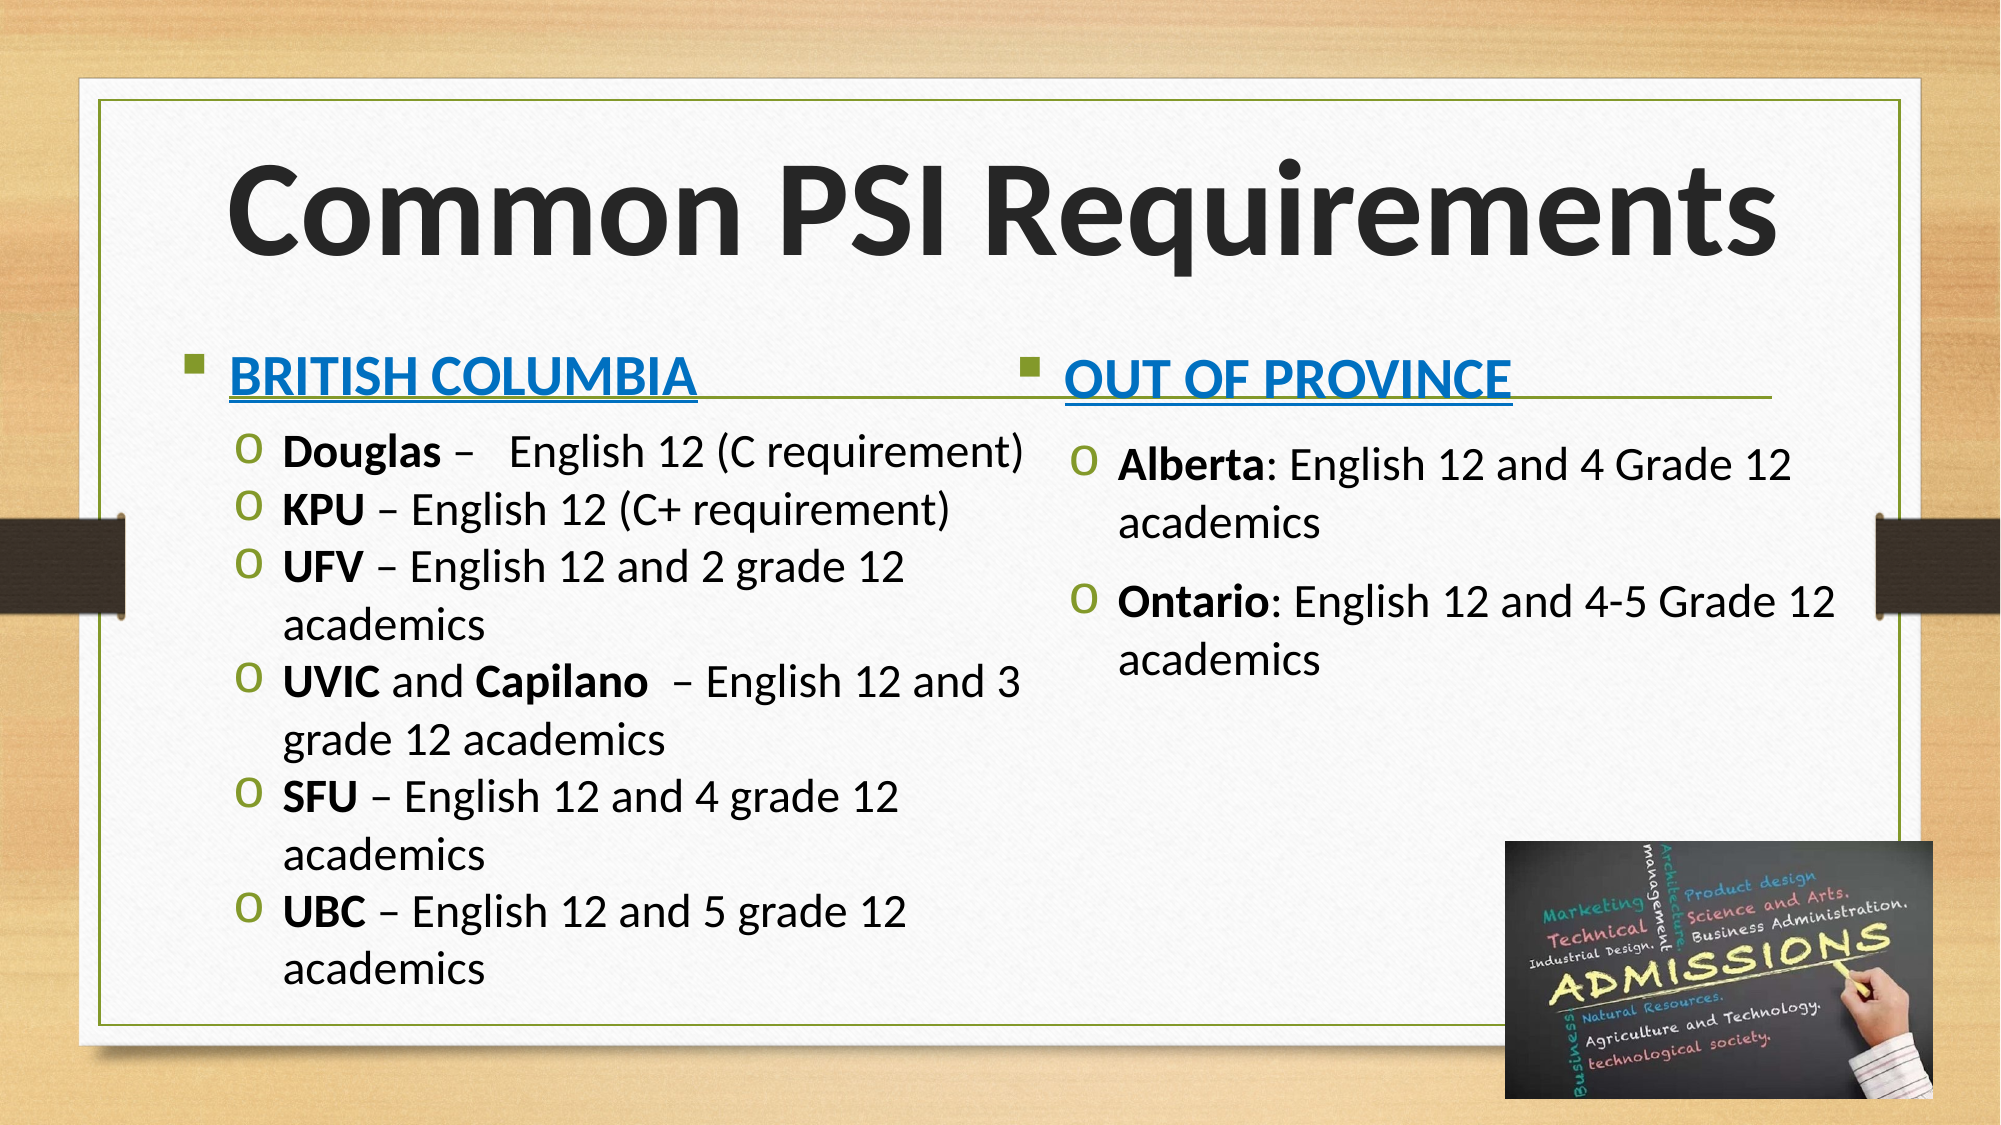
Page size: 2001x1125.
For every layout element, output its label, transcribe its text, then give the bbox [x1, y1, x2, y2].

list OUT OF PROVINCE Alberta: English 12 and 4 Grade 12 academics​ Ontario: English 12 and 4-5 Grade 12 academics​ [999, 333, 1911, 704]
title Common PSI Requirements [83, 119, 1926, 282]
picture [0, 0, 2001, 1125]
list BRITISH COLUMBIA Douglas – English 12 (C requirement)​ KPU – English 12 (C+ requirement)​ UFV – English 12 and 2 grade 12 academics​ UVIC and Capilano – English 12 and 3 grade 12 academics​ SFU – English 12 and 4 grade 12 academics​ UBC – English 12 and 5 grade 12 academics [164, 309, 1050, 1023]
